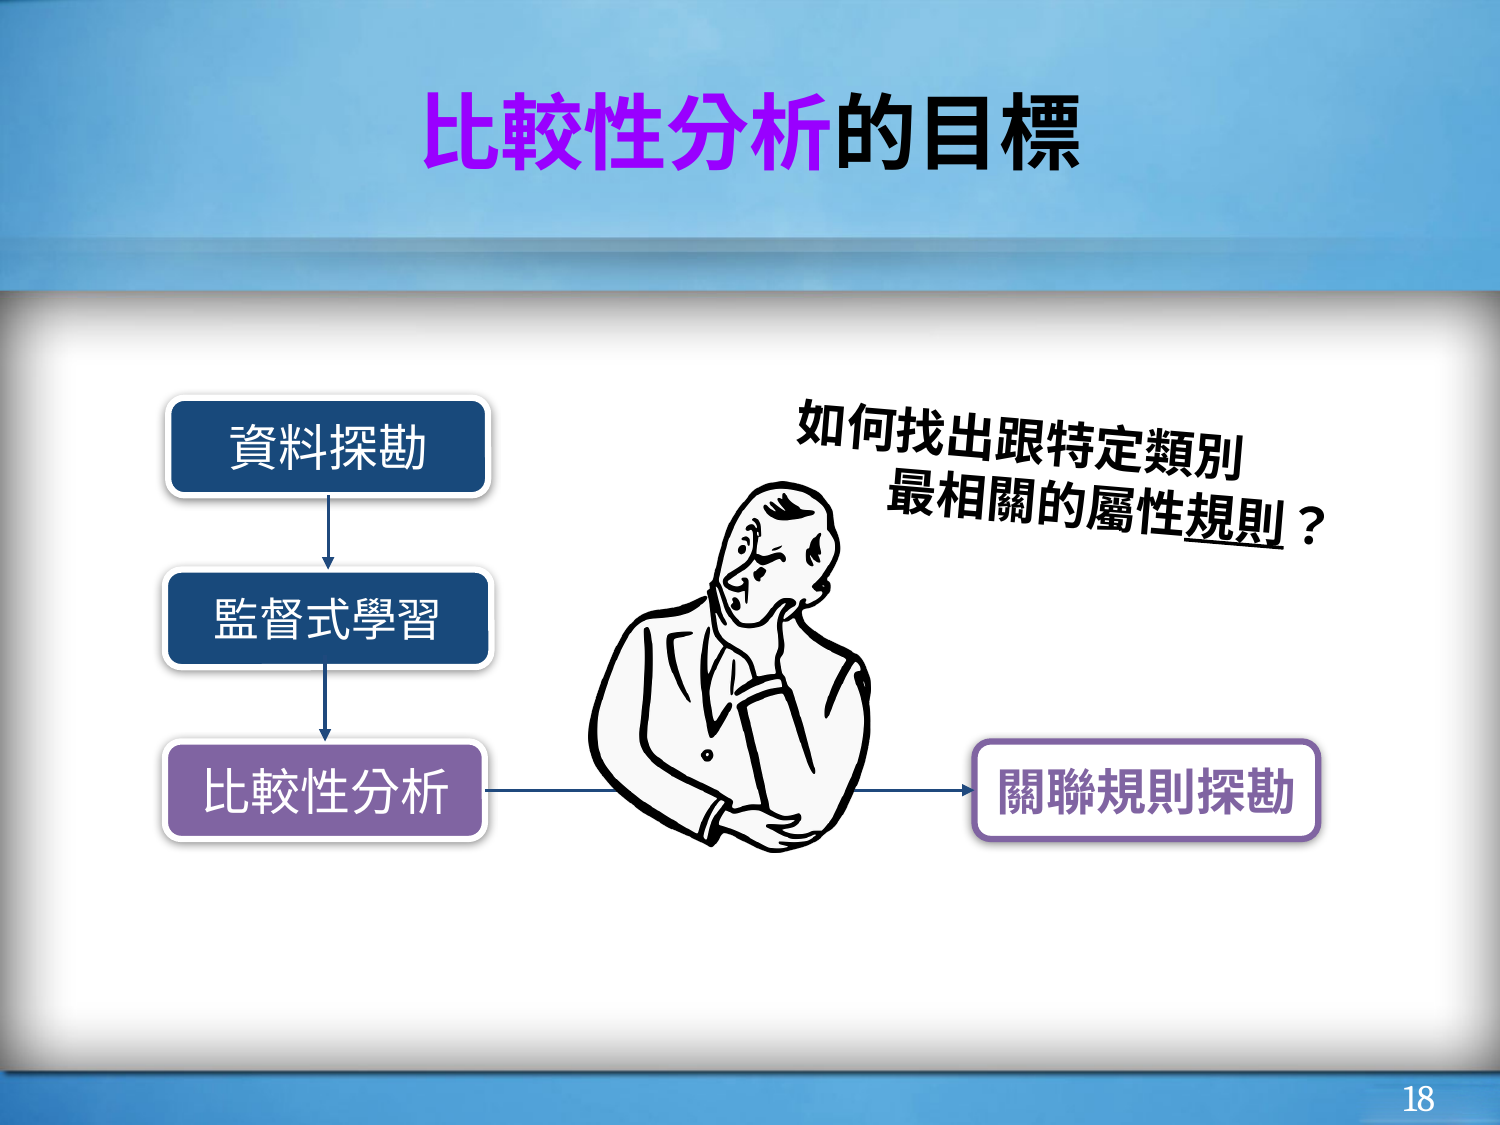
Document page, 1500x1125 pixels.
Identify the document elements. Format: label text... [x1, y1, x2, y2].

picture [0, 0, 1500, 1125]
title 比較性分析的目標 [78, 27, 1422, 232]
text_box 監督式學習 [164, 569, 492, 668]
slide_number ‹#› [1350, 1074, 1488, 1118]
text_box 資料探勘 [168, 397, 489, 496]
title 如何找出跟特定類別 最相關的屬性規則？ [776, 347, 1362, 600]
text_box 比較性分析 [164, 741, 485, 839]
text_box 關聯規則探勘 [974, 741, 1319, 839]
